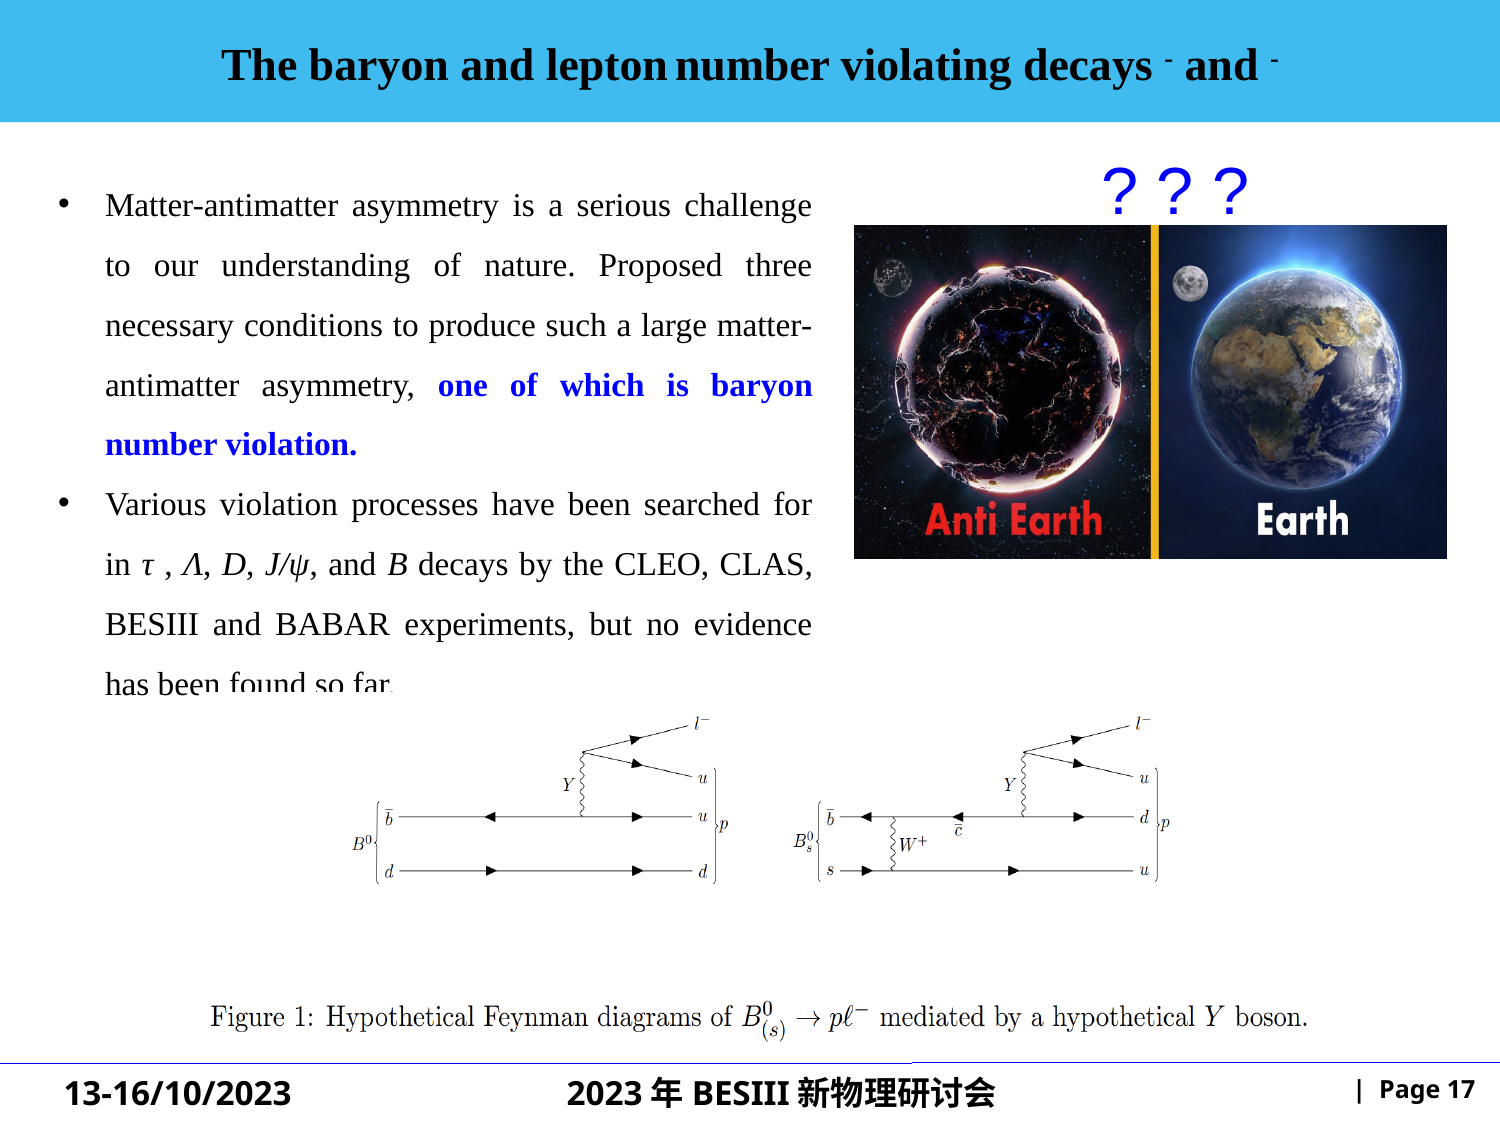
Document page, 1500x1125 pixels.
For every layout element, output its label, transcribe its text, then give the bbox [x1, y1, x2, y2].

text_box Matter-antimatter asymmetry is a serious challenge to our understanding of nature. Proposed three necessary conditions to produce such a large matter-antimatter asymmetry, one of which is baryon number violation. Various violation processes have been searched for in τ , Λ, D, J/ψ, and B decays by the CLEO, CLAS, BESIII and BABAR experiments, but no evidence has been found so far. [43, 155, 829, 710]
picture [198, 692, 1319, 1048]
picture [854, 225, 1447, 559]
text_box ? ? ? [1086, 140, 1342, 224]
